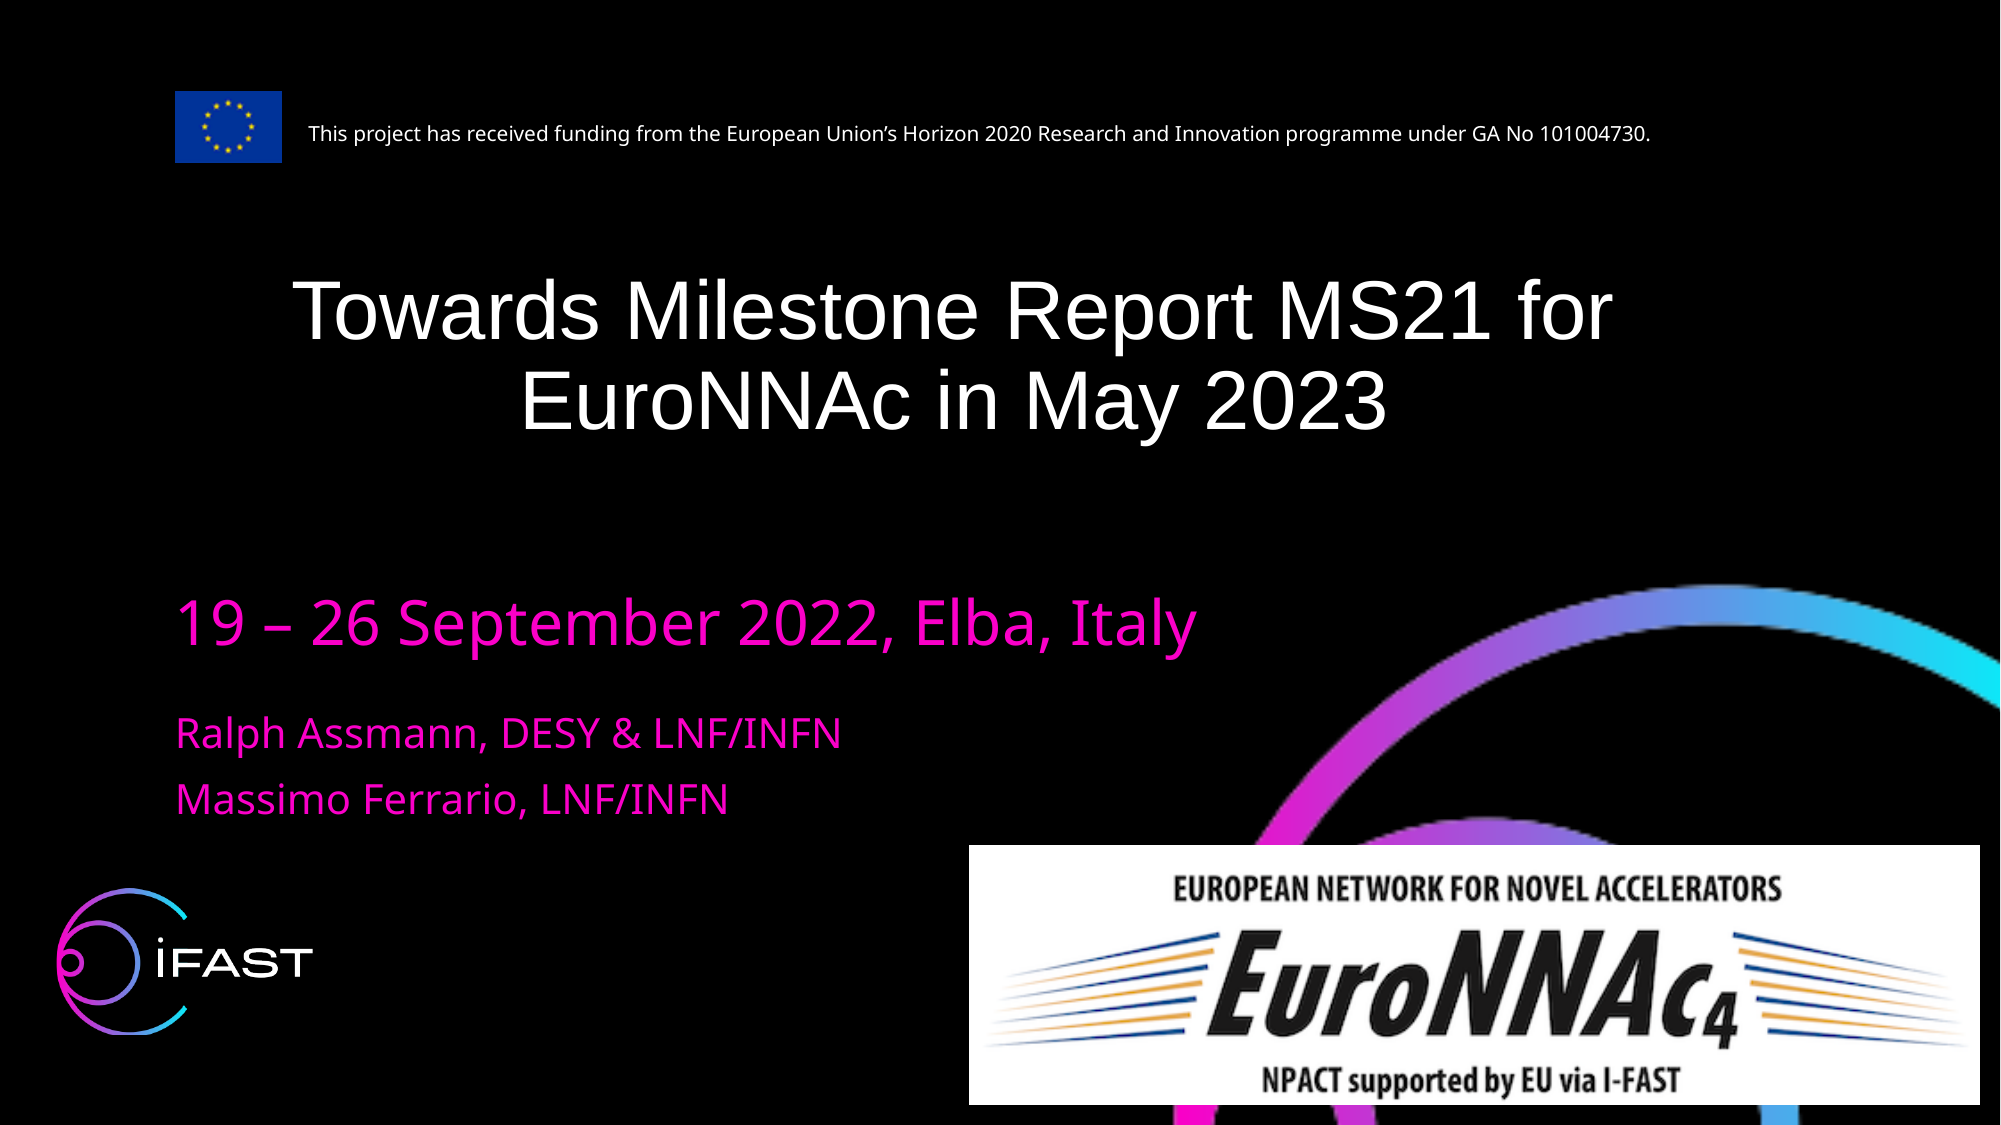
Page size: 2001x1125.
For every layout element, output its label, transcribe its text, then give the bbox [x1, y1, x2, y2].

picture [175, 91, 282, 163]
list Ralph Assmann, DESY & LNF/INFN Massimo Ferrario, LNF/INFN [174, 736, 1390, 799]
picture [969, 845, 1980, 1105]
list 19 – 26 September 2022, Elba, Italy [174, 581, 1497, 670]
list Towards Milestone Report MS21 for EuroNNAc in May 2023 [174, 267, 1733, 449]
